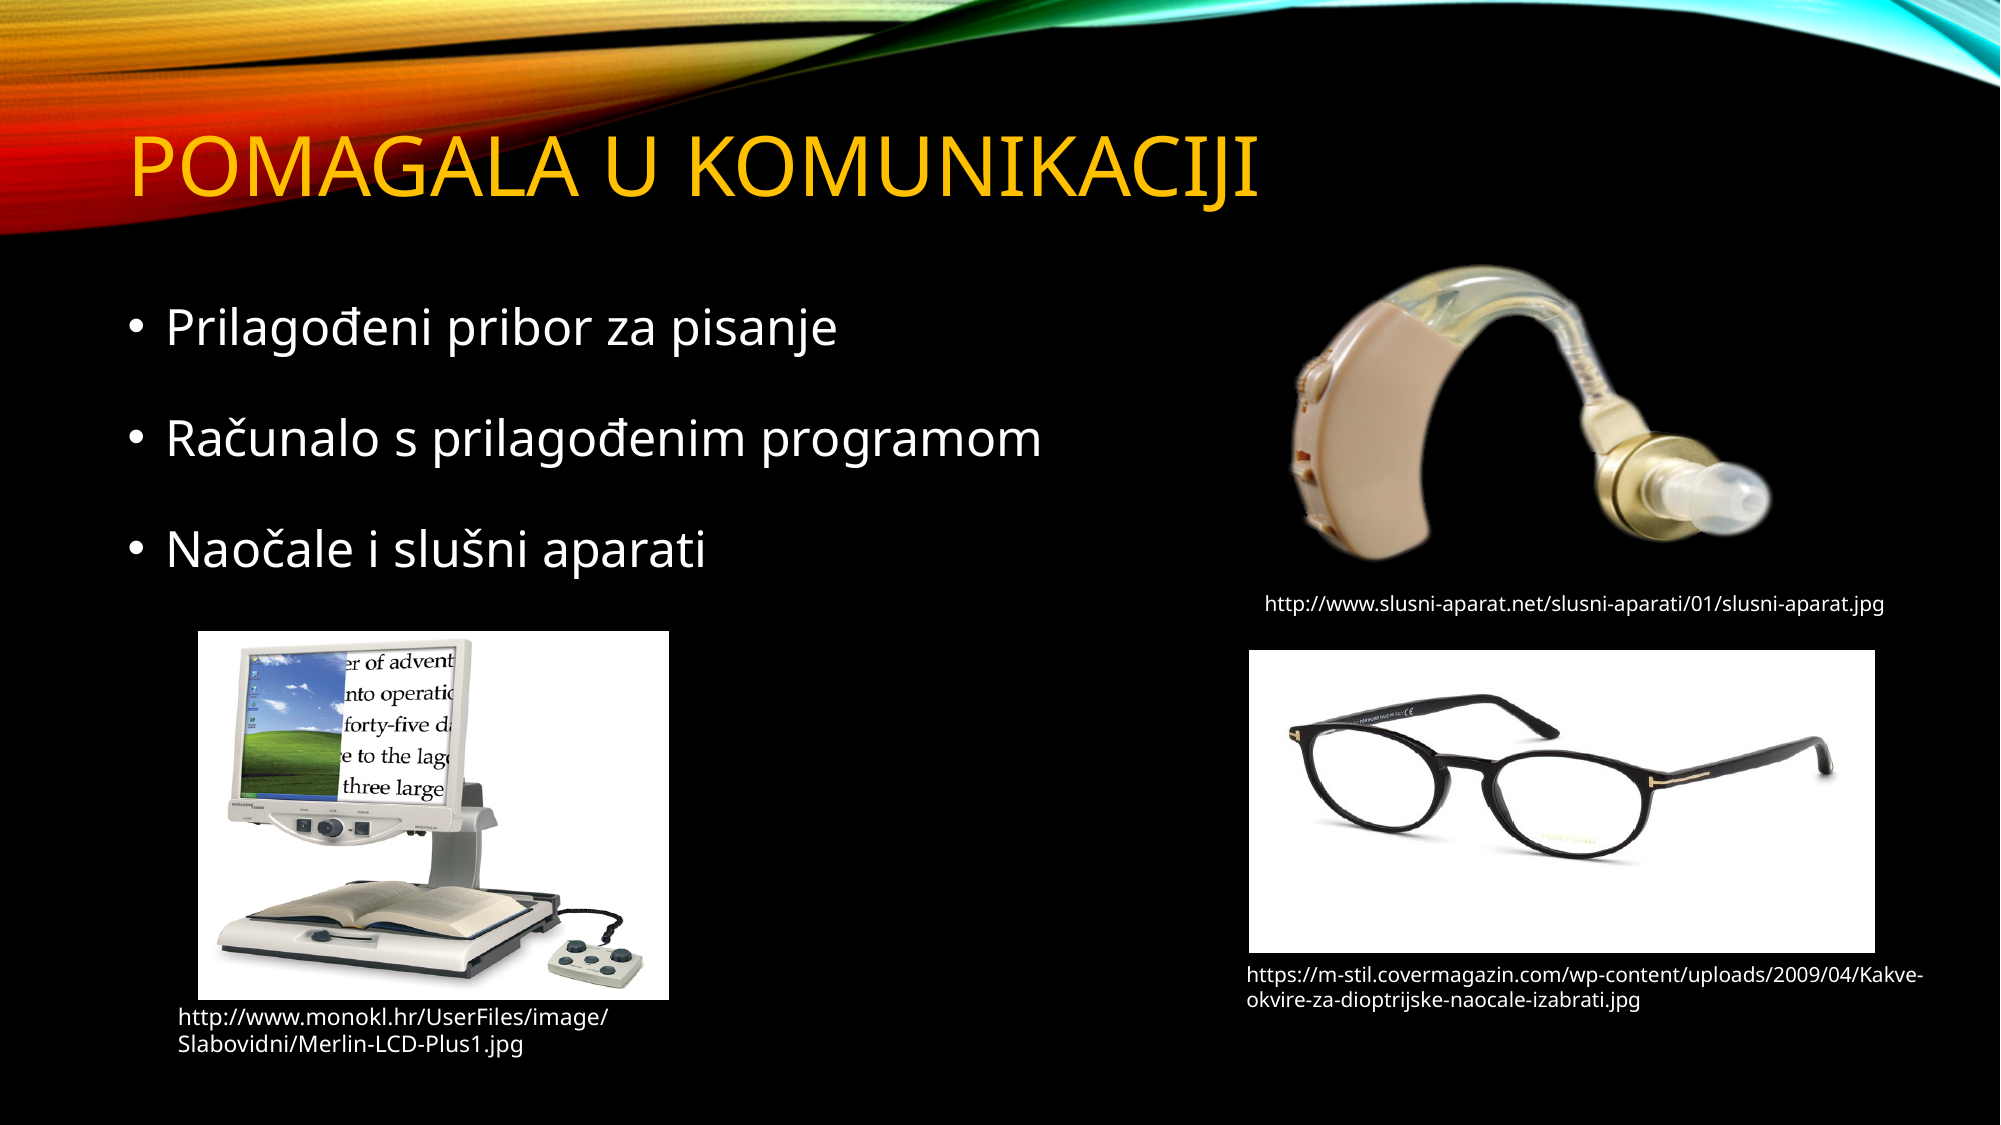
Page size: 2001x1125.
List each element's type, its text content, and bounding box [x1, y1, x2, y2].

text_box http://www.monokl.hr/UserFiles/image/Slabovidni/Merlin-LCD-Plus1.jpg [163, 994, 739, 1065]
text_box http://www.slusni-aparat.net/slusni-aparati/01/slusni-aparat.jpg [1249, 583, 1926, 624]
title pomagala u komunikaciji [112, 49, 1525, 289]
picture [197, 631, 669, 1001]
picture [1249, 650, 1875, 954]
text_box https://m-stil.covermagazin.com/wp-content/uploads/2009/04/Kakve-okvire-za-dioptrijske-naocale-izabrati.jpg [1231, 954, 1944, 1019]
list Prilagođeni pribor za pisanje Računalo s prilagođenim programom Naočale i slušni aparati [112, 258, 1200, 1021]
picture [1260, 251, 1801, 576]
picture [0, 0, 2000, 237]
